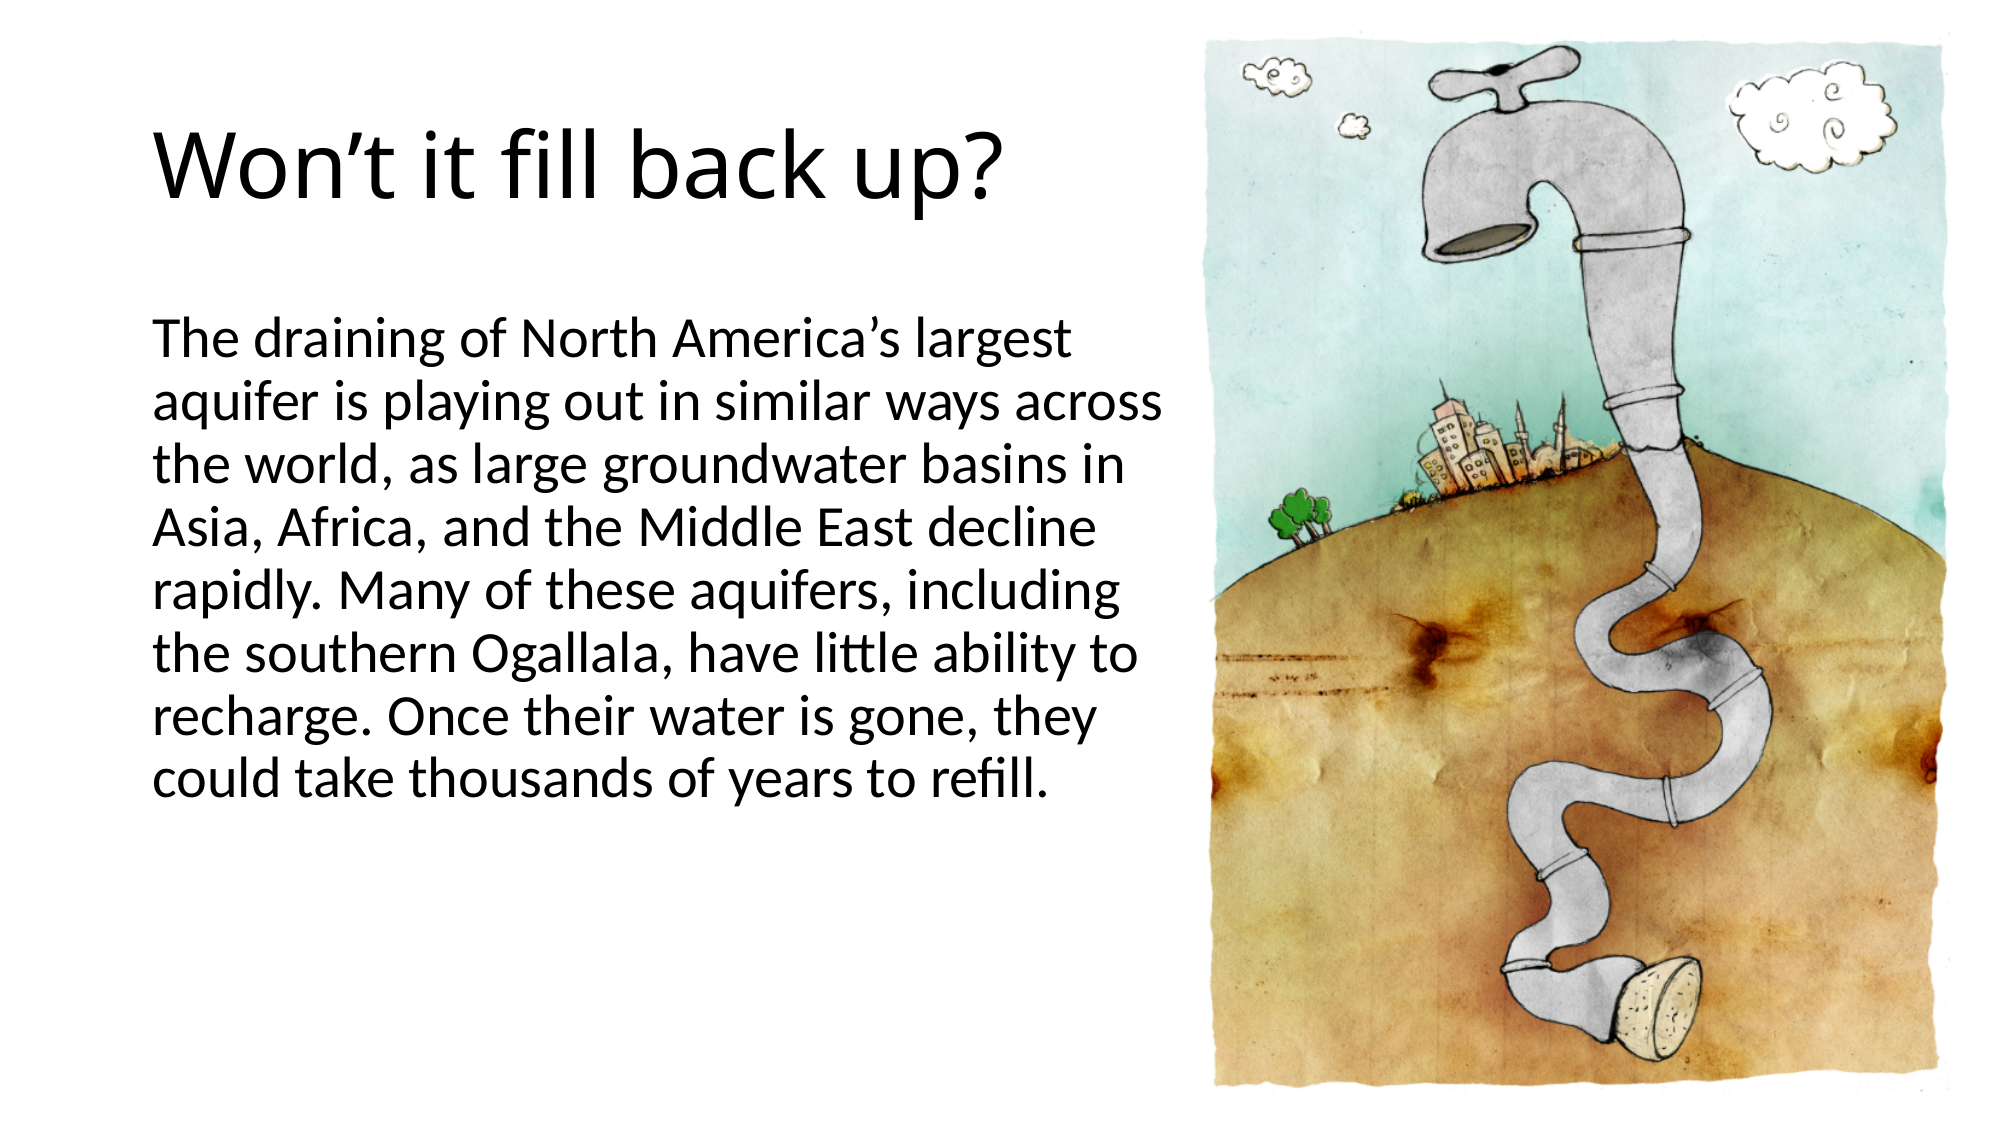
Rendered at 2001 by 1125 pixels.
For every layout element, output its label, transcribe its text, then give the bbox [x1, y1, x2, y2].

picture [1193, 29, 1956, 1095]
list The draining of North America’s largest aquifer is playing out in similar ways across the world, as large groundwater basins in Asia, Africa, and the Middle East decline rapidly. Many of these aquifers, including the southern Ogallala, have little ability to recharge. Once their water is gone, they could take thousands of years to refill. [137, 299, 1193, 1014]
title Won’t it fill back up? [137, 59, 1193, 278]
